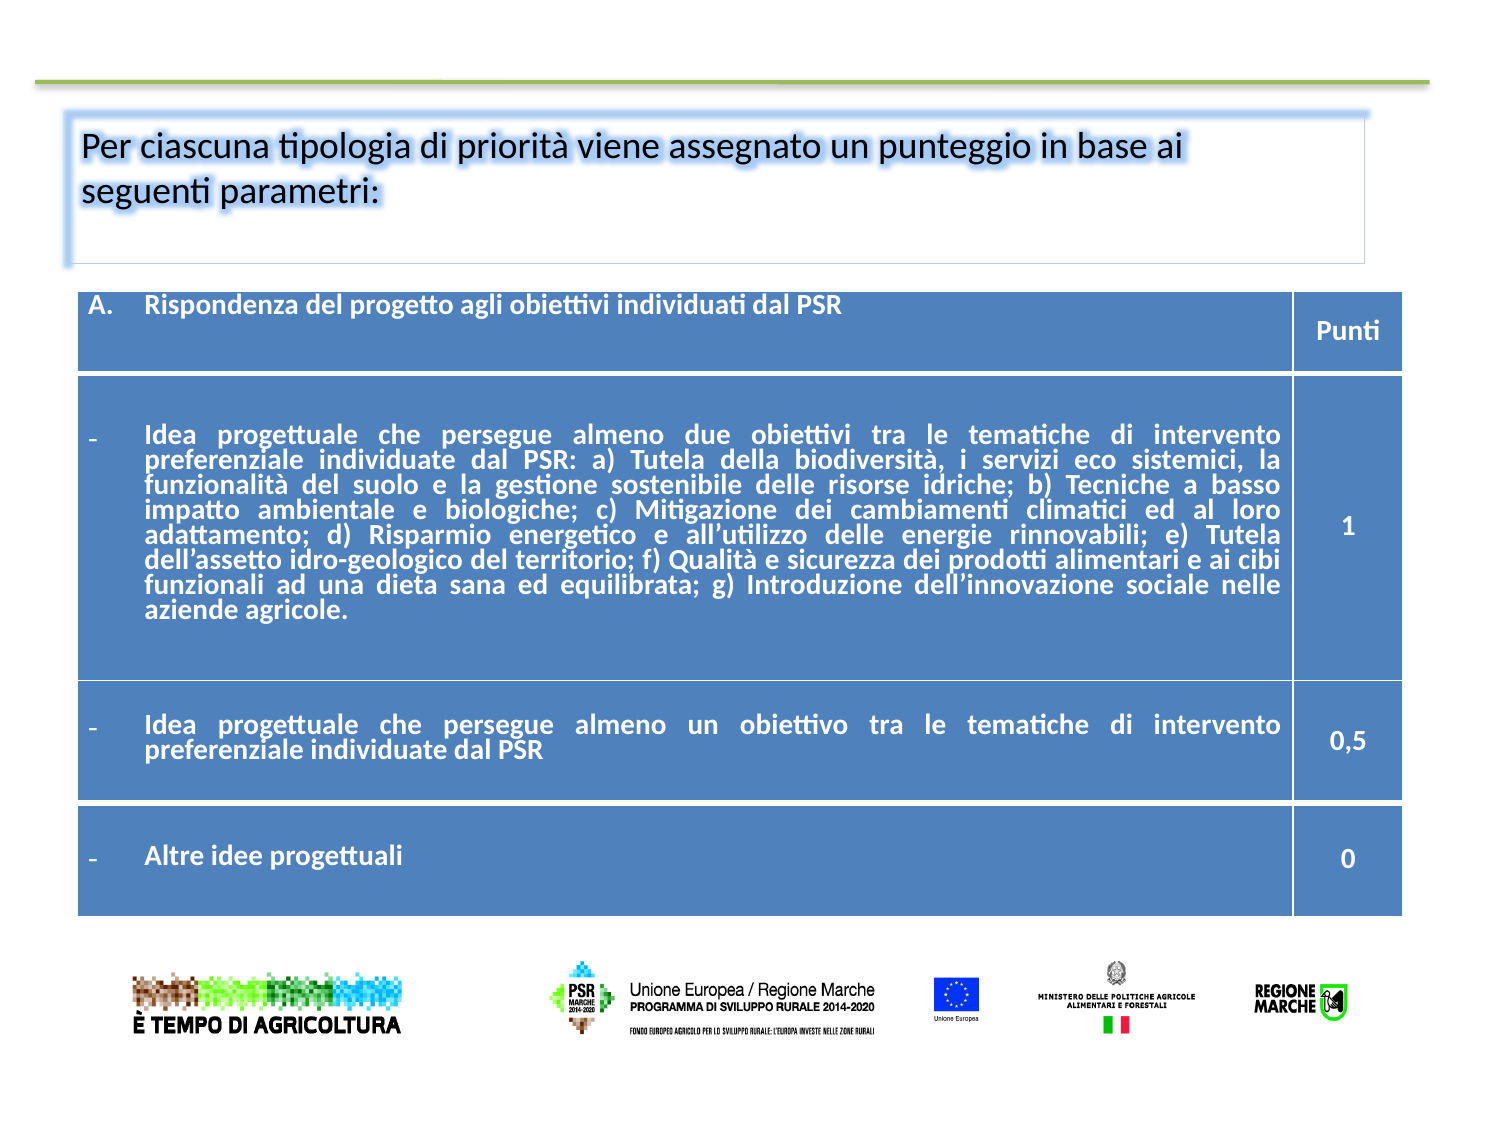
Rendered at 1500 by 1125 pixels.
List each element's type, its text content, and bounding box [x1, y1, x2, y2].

table_cell Altre idee progettuali [78, 806, 1292, 916]
table_header Rispondenza del progetto agli obiettivi individuati dal PSR [78, 292, 1292, 371]
picture [105, 949, 1376, 1053]
table_cell Idea progettuale che persegue almeno un obiettivo tra le tematiche di intervento preferenziale individuate dal PSR [78, 681, 1292, 800]
table_cell 1 [1294, 376, 1402, 680]
table_header Punti [1294, 292, 1402, 371]
table_cell Idea progettuale che persegue almeno due obiettivi tra le tematiche di intervento preferenziale individuate dal PSR: a) Tutela della biodiversità, i servizi eco sistemici, la funzionalità del suolo e la gestione sostenibile delle risorse idriche; b) Tecniche a basso impatto ambientale e biologiche; c) Mitigazione dei cambiamenti climatici ed al loro adattamento; d) Risparmio energetico e all’utilizzo delle energie rinnovabili; e) Tutela dell’assetto idro-geologico del territorio; f) Qualità e sicurezza dei prodotti alimentari e ai cibi funzionali ad una dieta sana ed equilibrata; g) Introduzione dell’innovazione sociale nelle aziende agricole. [78, 376, 1292, 680]
table_cell 0 [1294, 806, 1402, 916]
table_cell 0,5 [1294, 681, 1402, 800]
text_box Per ciascuna tipologia di priorità viene assegnato un punteggio in base ai seguenti parametri: [66, 113, 1365, 264]
